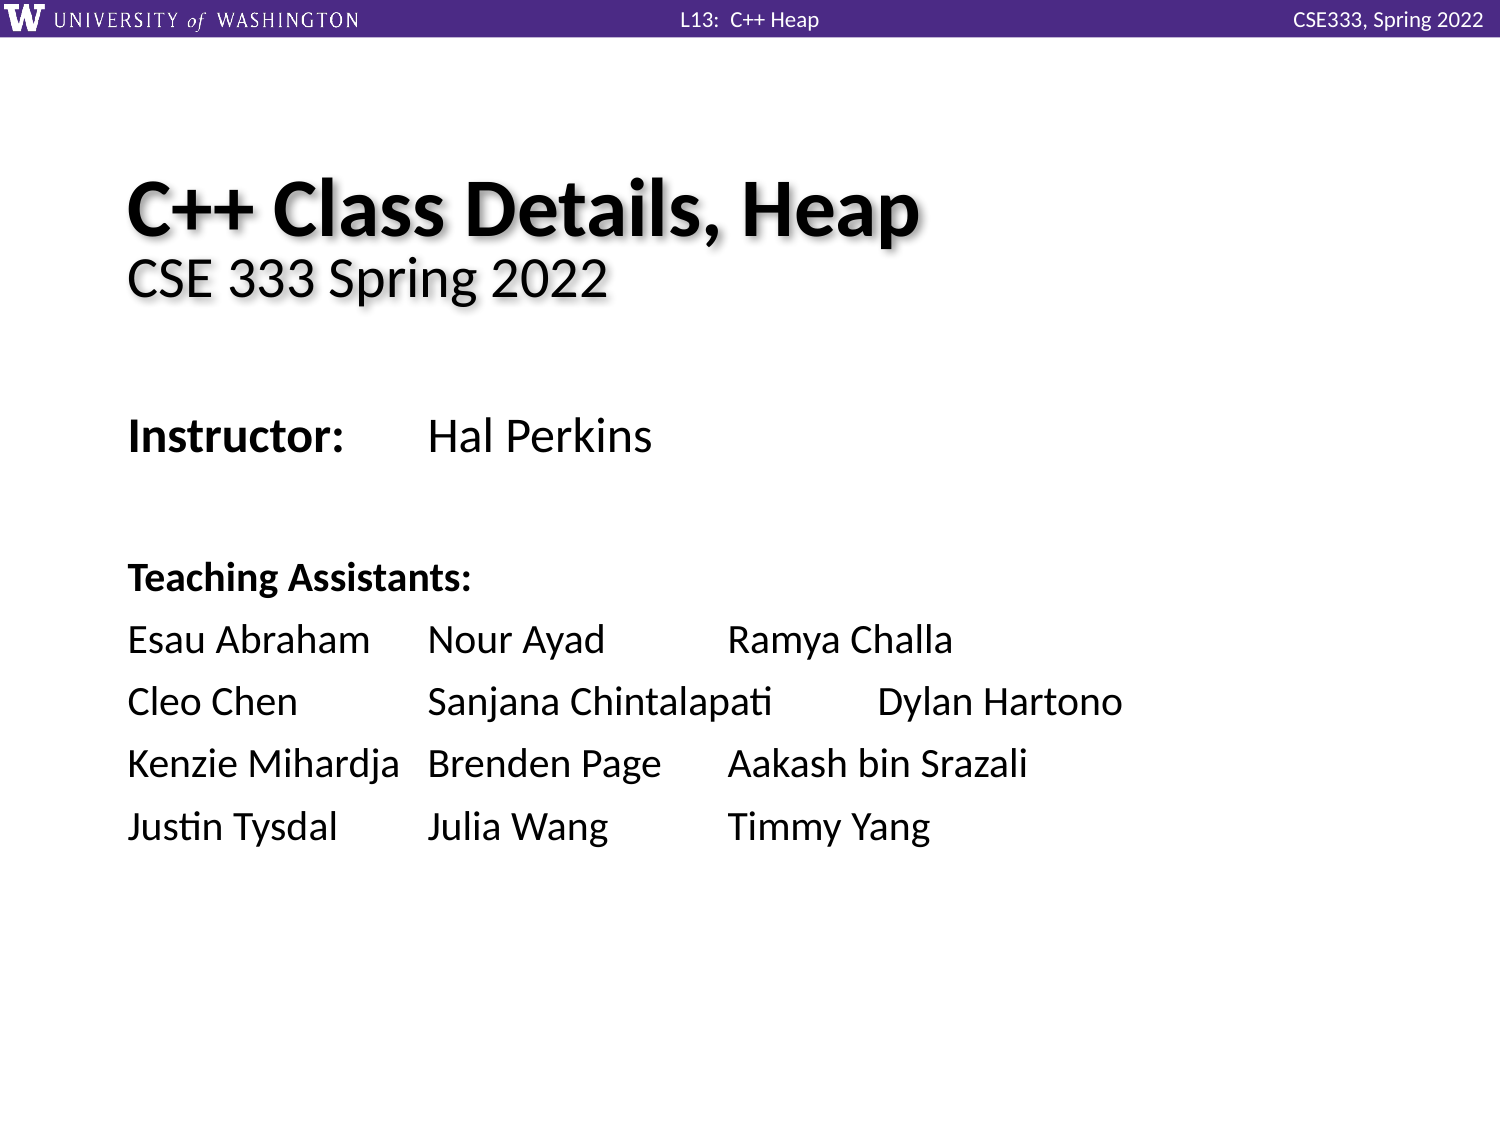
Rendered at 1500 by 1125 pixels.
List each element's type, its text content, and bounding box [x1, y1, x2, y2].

title C++ Class Details, Heap CSE 333 Spring 2022 [112, 119, 1388, 362]
subtitle Instructor: Hal Perkins Teaching Assistants: Esau Abraham Nour Ayad Ramya Challa Cleo Chen Sanjana Chintalapati Dylan Hartono Kenzie Mihardja Brenden Page Aakash bin Srazali Justin Tysdal Julia Wang Timmy Yang [112, 389, 1388, 860]
picture [4, 4, 358, 32]
